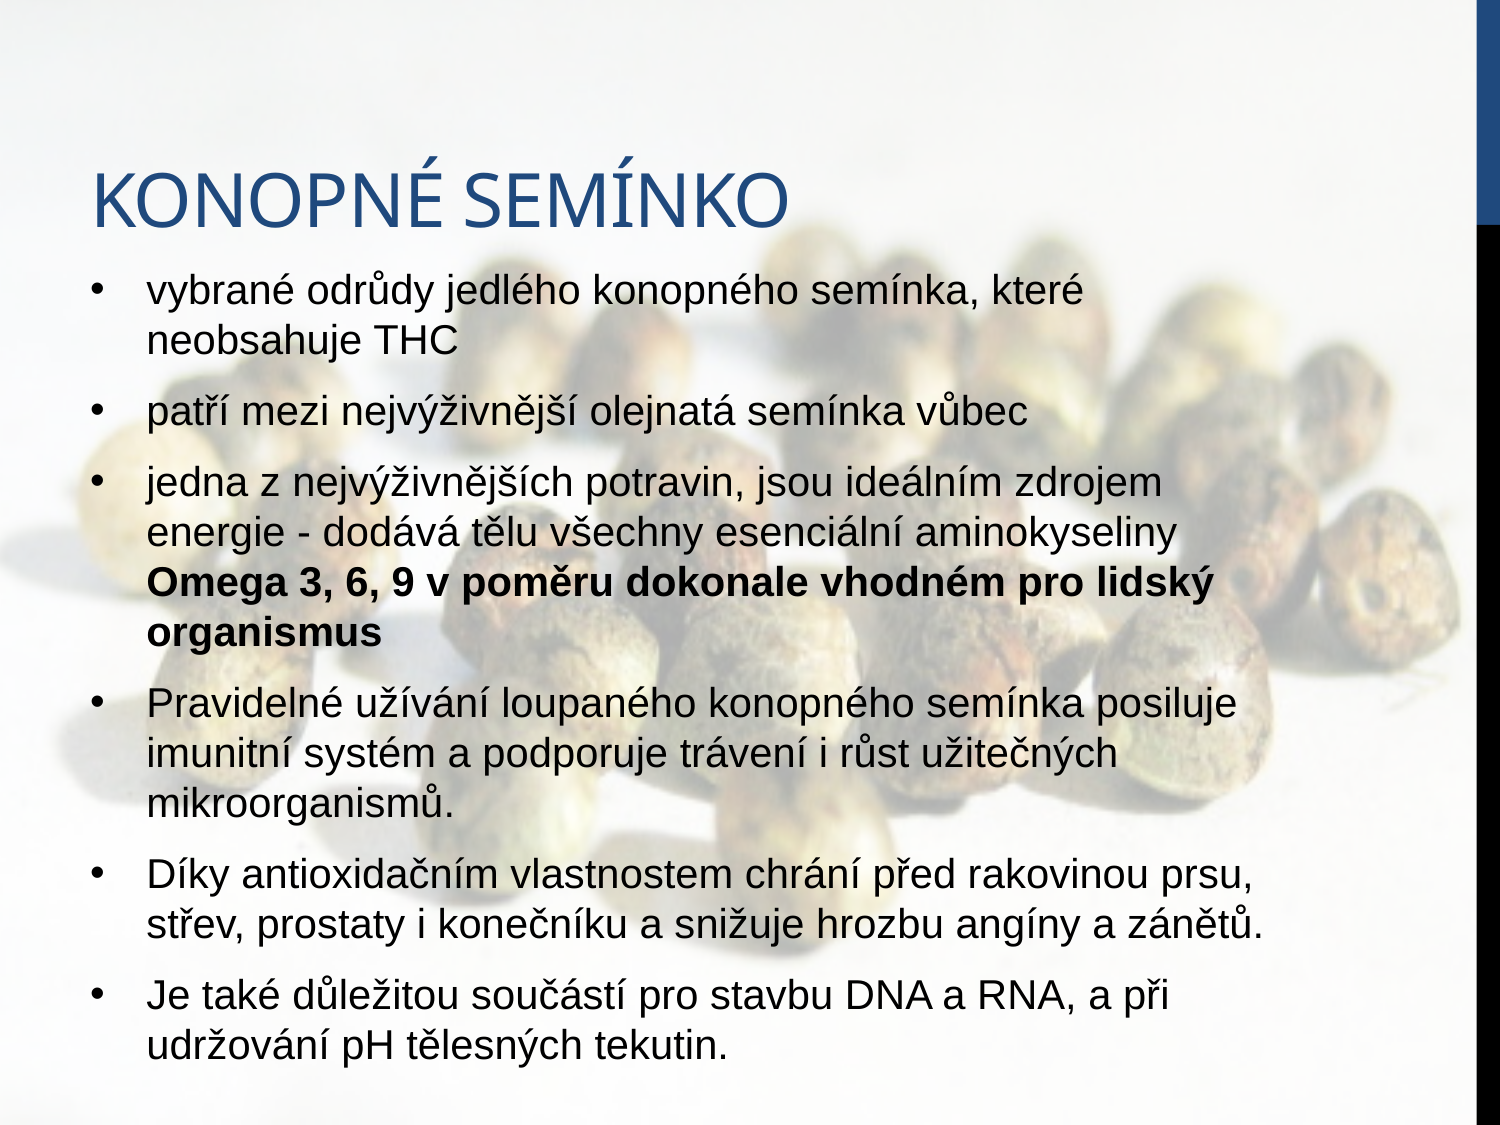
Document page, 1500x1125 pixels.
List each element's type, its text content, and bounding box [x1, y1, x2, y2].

title Konopné semínko [75, 25, 1025, 250]
list vybrané odrůdy jedlého konopného semínka, které neobsahuje THC patří mezi nejvýživnější olejnatá semínka vůbec jedna z nejvýživnějších potravin, jsou ideálním zdrojem energie - dodává tělu všechny esenciální aminokyseliny Omega 3, 6, 9 v poměru dokonale vhodném pro lidský organismus Pravidelné užívání loupaného konopného semínka posiluje imunitní systém a podporuje trávení i růst užitečných mikroorganismů. Díky antioxidačním vlastnostem chrání před rakovinou prsu, střev, prostaty i konečníku a snižuje hrozbu angíny a zánětů. Je také důležitou součástí pro stavbu DNA a RNA, a při udržování pH tělesných tekutin. [75, 255, 1325, 1106]
